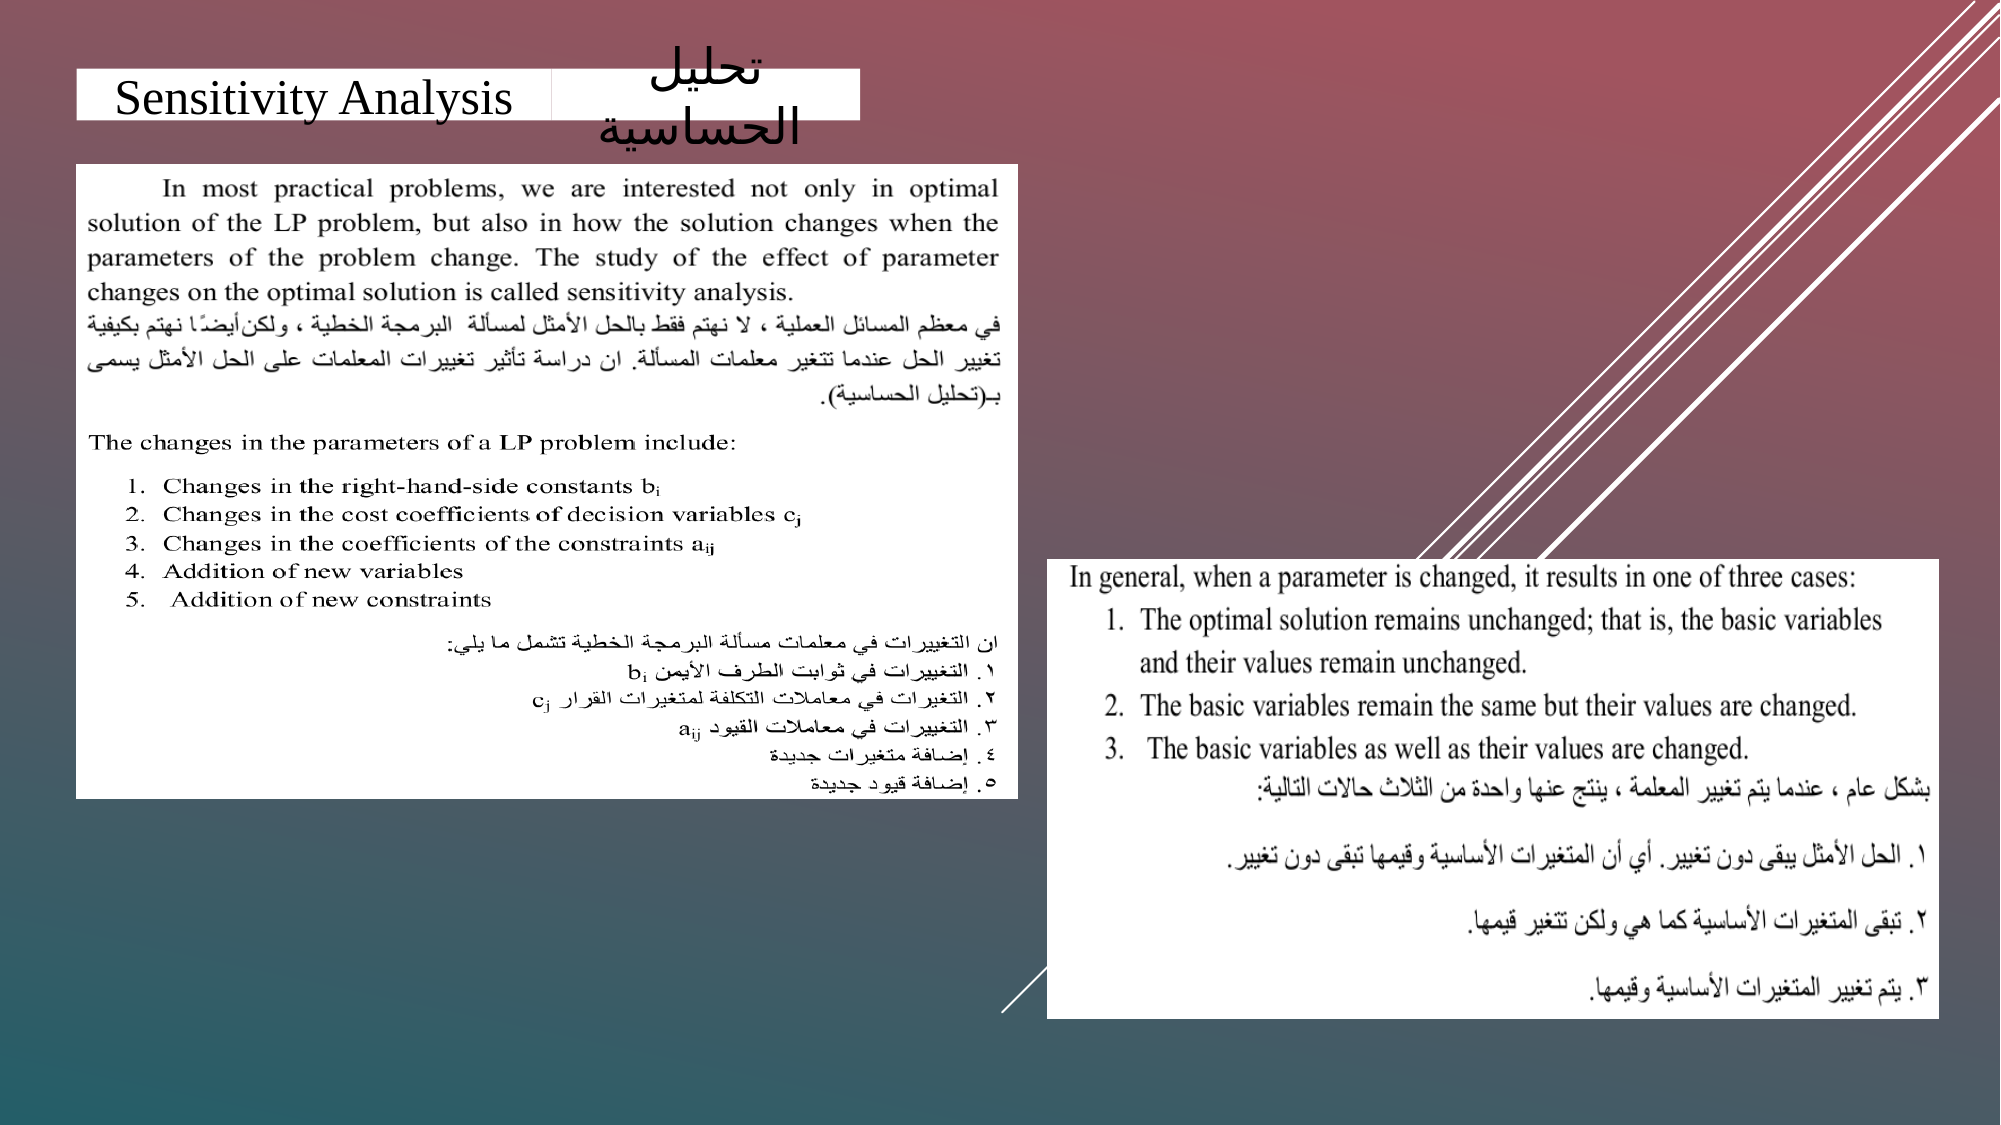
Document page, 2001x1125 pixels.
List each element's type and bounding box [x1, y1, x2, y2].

text_box [76, 164, 1018, 799]
picture [1046, 559, 1939, 1019]
text_box [76, 68, 861, 121]
